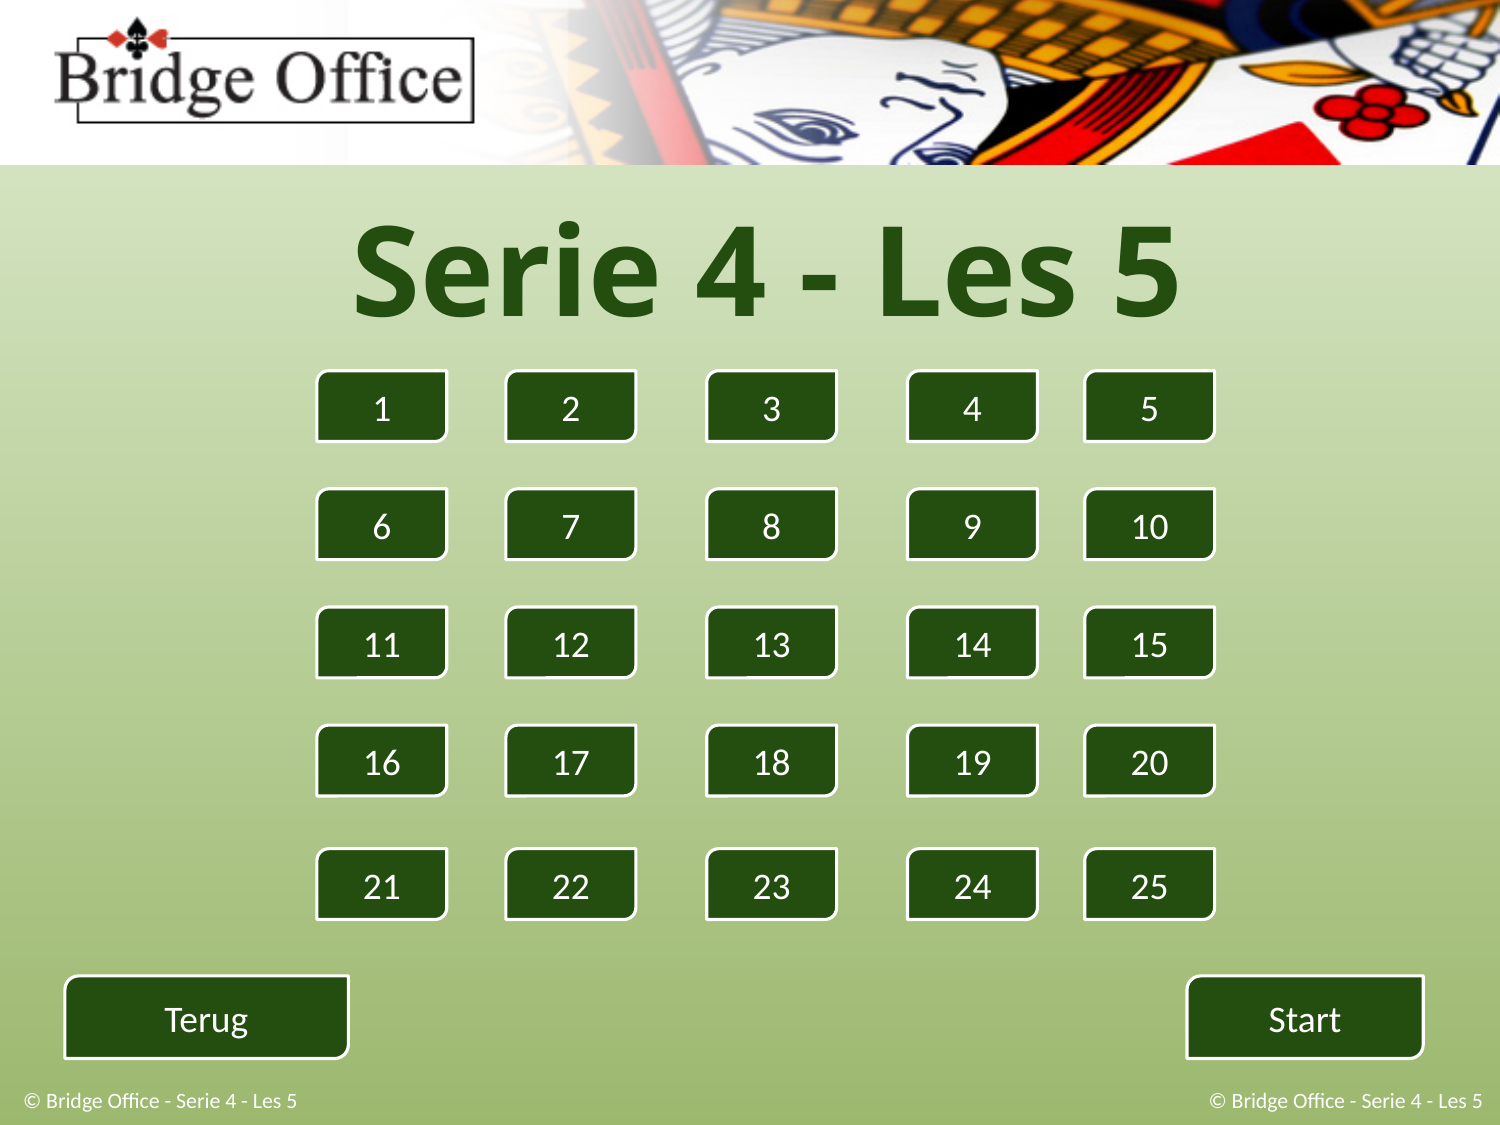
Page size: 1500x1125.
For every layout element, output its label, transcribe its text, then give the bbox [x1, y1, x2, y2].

text_box 8 [705, 487, 839, 562]
text_box 1 [315, 369, 449, 444]
text_box 21 [315, 847, 449, 922]
text_box 6 [315, 487, 449, 562]
text_box 16 [315, 723, 449, 798]
text_box 4 [905, 369, 1039, 444]
picture [0, 0, 1500, 166]
text_box Serie 4 - Les 5 [64, 183, 1470, 349]
text_box 11 [315, 605, 449, 680]
text_box Start [1185, 974, 1425, 1061]
text_box 19 [905, 723, 1039, 798]
text_box 14 [905, 605, 1039, 680]
text_box 7 [504, 487, 638, 562]
text_box 3 [705, 369, 839, 444]
text_box 20 [1083, 723, 1217, 798]
text_box 12 [504, 605, 638, 680]
text_box © Bridge Office - Serie 4 - Les 5 [8, 1079, 393, 1121]
text_box 5 [1083, 369, 1217, 444]
text_box Terug [63, 974, 350, 1061]
text_box 25 [1083, 847, 1217, 922]
text_box 10 [1083, 487, 1217, 562]
text_box 13 [705, 605, 839, 680]
text_box 24 [905, 847, 1039, 922]
text_box 2 [504, 369, 638, 444]
text_box 23 [705, 847, 839, 922]
text_box 17 [504, 723, 638, 798]
text_box 9 [905, 487, 1039, 562]
text_box 15 [1083, 605, 1217, 680]
text_box 18 [705, 723, 839, 798]
text_box 22 [504, 847, 638, 922]
text_box © Bridge Office - Serie 4 - Les 5 [1147, 1079, 1498, 1121]
